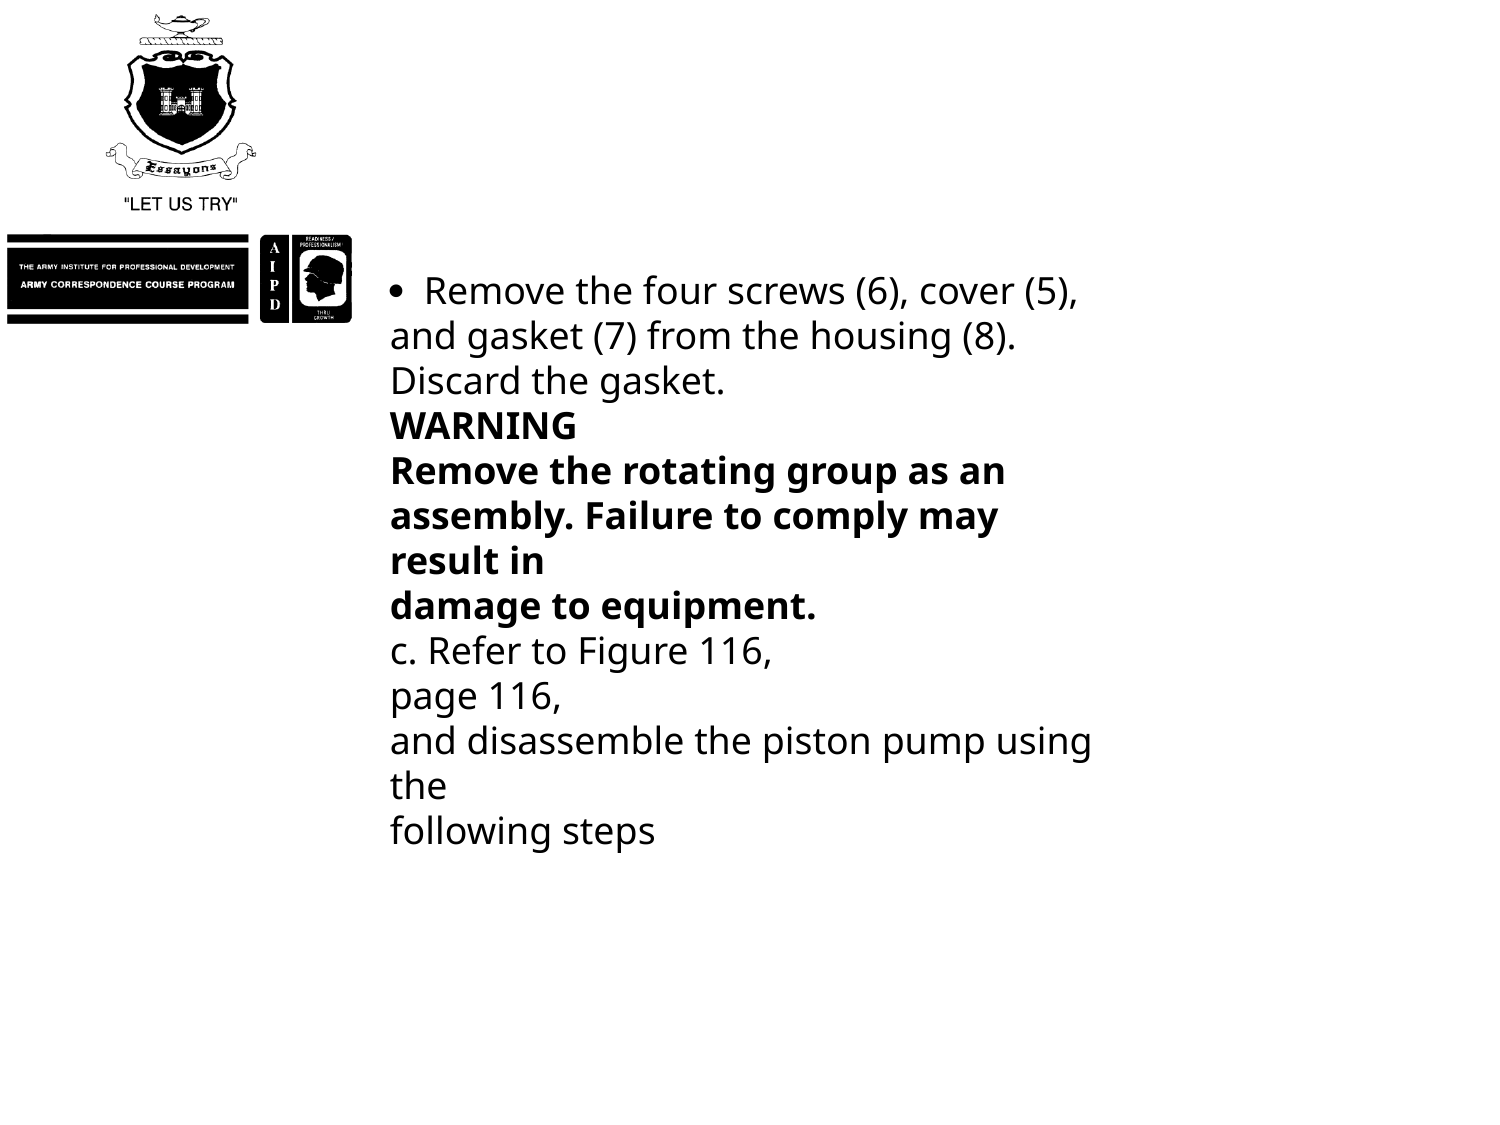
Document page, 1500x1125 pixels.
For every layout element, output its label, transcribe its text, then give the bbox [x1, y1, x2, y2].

text_box · Remove the four screws (6), cover (5), and gasket (7) from the housing (8). Discard the gasket. WARNING Remove the rotating group as an assembly. Failure to comply may result in damage to equipment. c. Refer to Figure 116, page 116, and disassemble the piston pump using the following steps [374, 259, 1125, 860]
picture [5, 12, 353, 326]
